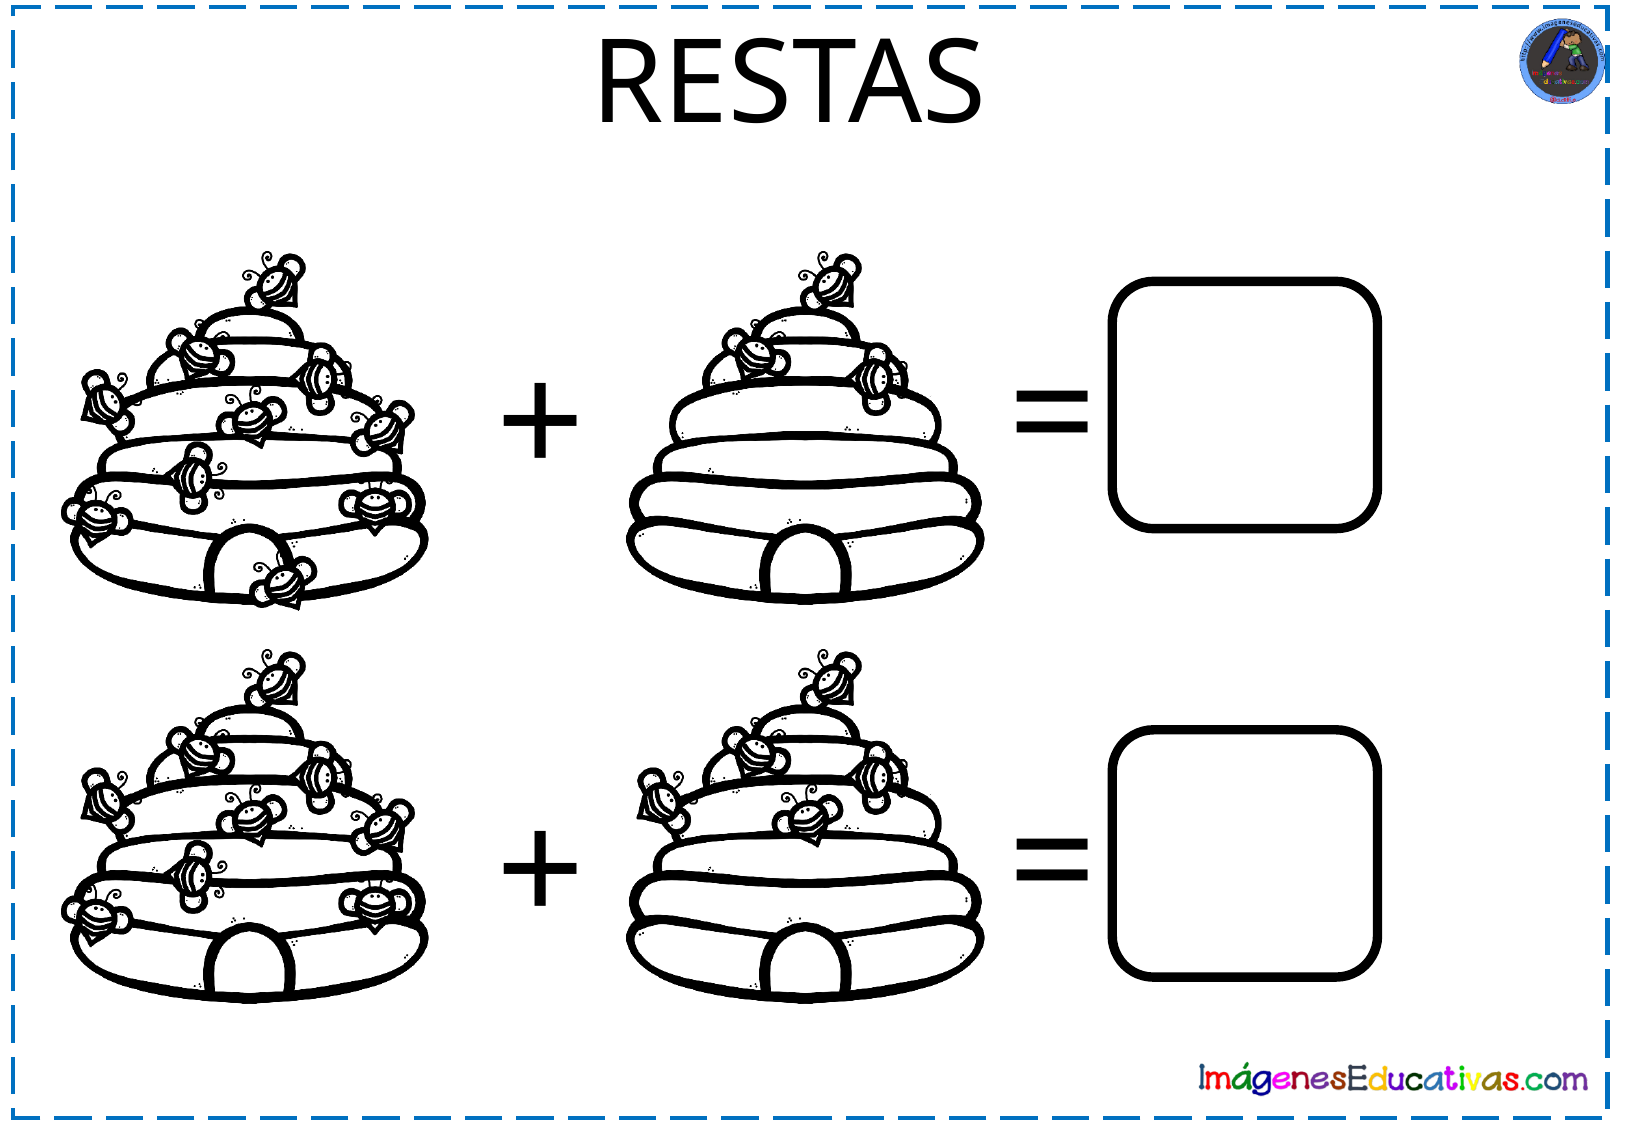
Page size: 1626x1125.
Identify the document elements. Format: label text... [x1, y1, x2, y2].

text_box [1111, 280, 1379, 530]
picture [57, 245, 440, 616]
text_box + [483, 762, 579, 961]
picture [57, 644, 440, 1015]
picture [613, 644, 996, 1015]
text_box RESTAS [22, 0, 1556, 6]
text_box [12, 6, 1608, 1119]
picture [613, 245, 996, 616]
text_box = [996, 304, 1091, 504]
text_box [1111, 728, 1379, 979]
picture [1517, 16, 1608, 106]
text_box + [483, 314, 579, 513]
picture [1192, 1020, 1592, 1125]
text_box = [996, 753, 1091, 952]
